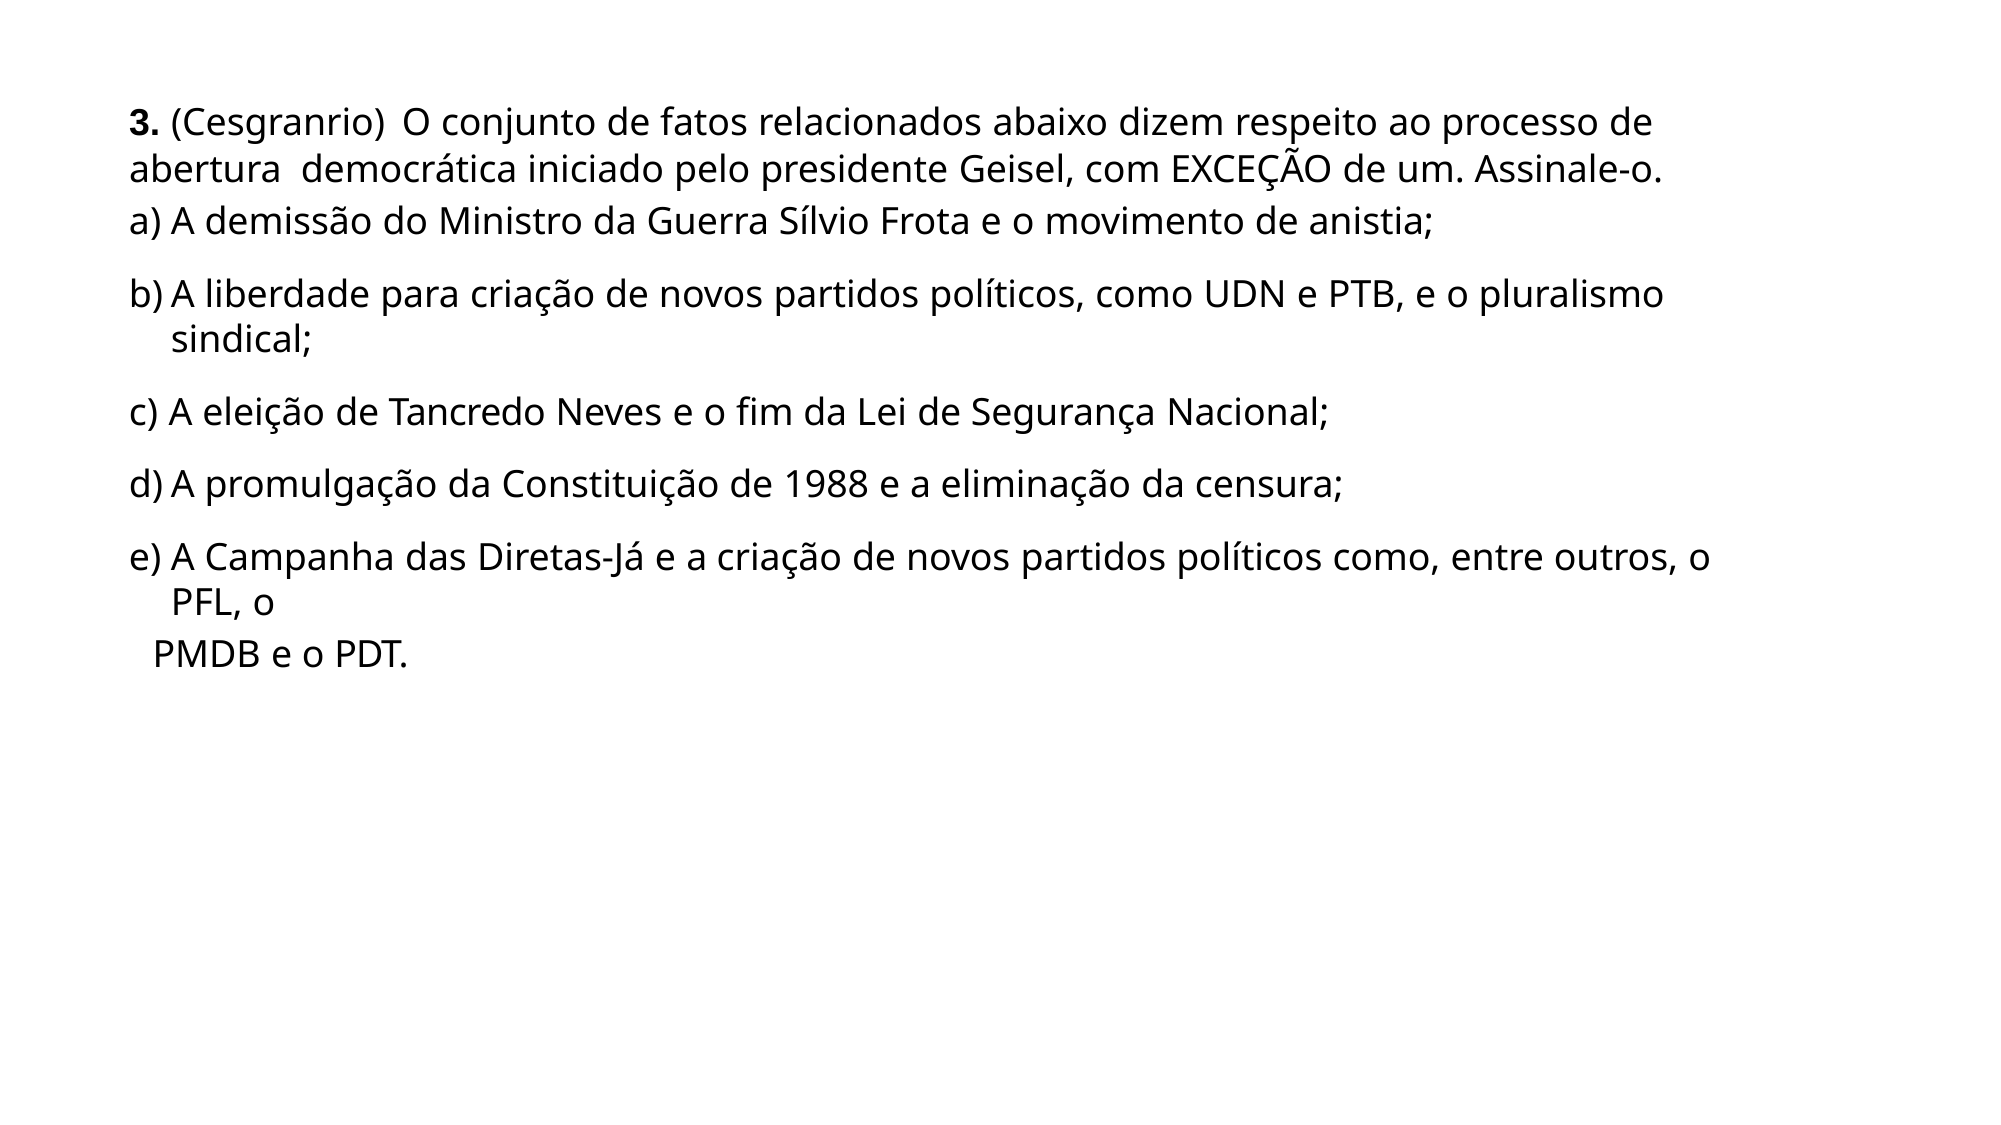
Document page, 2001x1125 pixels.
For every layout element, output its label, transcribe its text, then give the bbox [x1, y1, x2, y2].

text_box 3. (Cesgranrio) O conjunto de fatos relacionados abaixo dizem respeito ao processo de abertura democrática iniciado pelo presidente Geisel, com EXCEÇÃO de um. Assinale-o. A demissão do Ministro da Guerra Sílvio Frota e o movimento de anistia; A liberdade para criação de novos partidos políticos, como UDN e PTB, e o pluralismo sindical; A eleição de Tancredo Neves e o fim da Lei de Segurança Nacional; A promulgação da Constituição de 1988 e a eliminação da censura; A Campanha das Diretas-Já e a criação de novos partidos políticos como, entre outros, o PFL, o PMDB e o PDT. [127, 93, 1775, 675]
